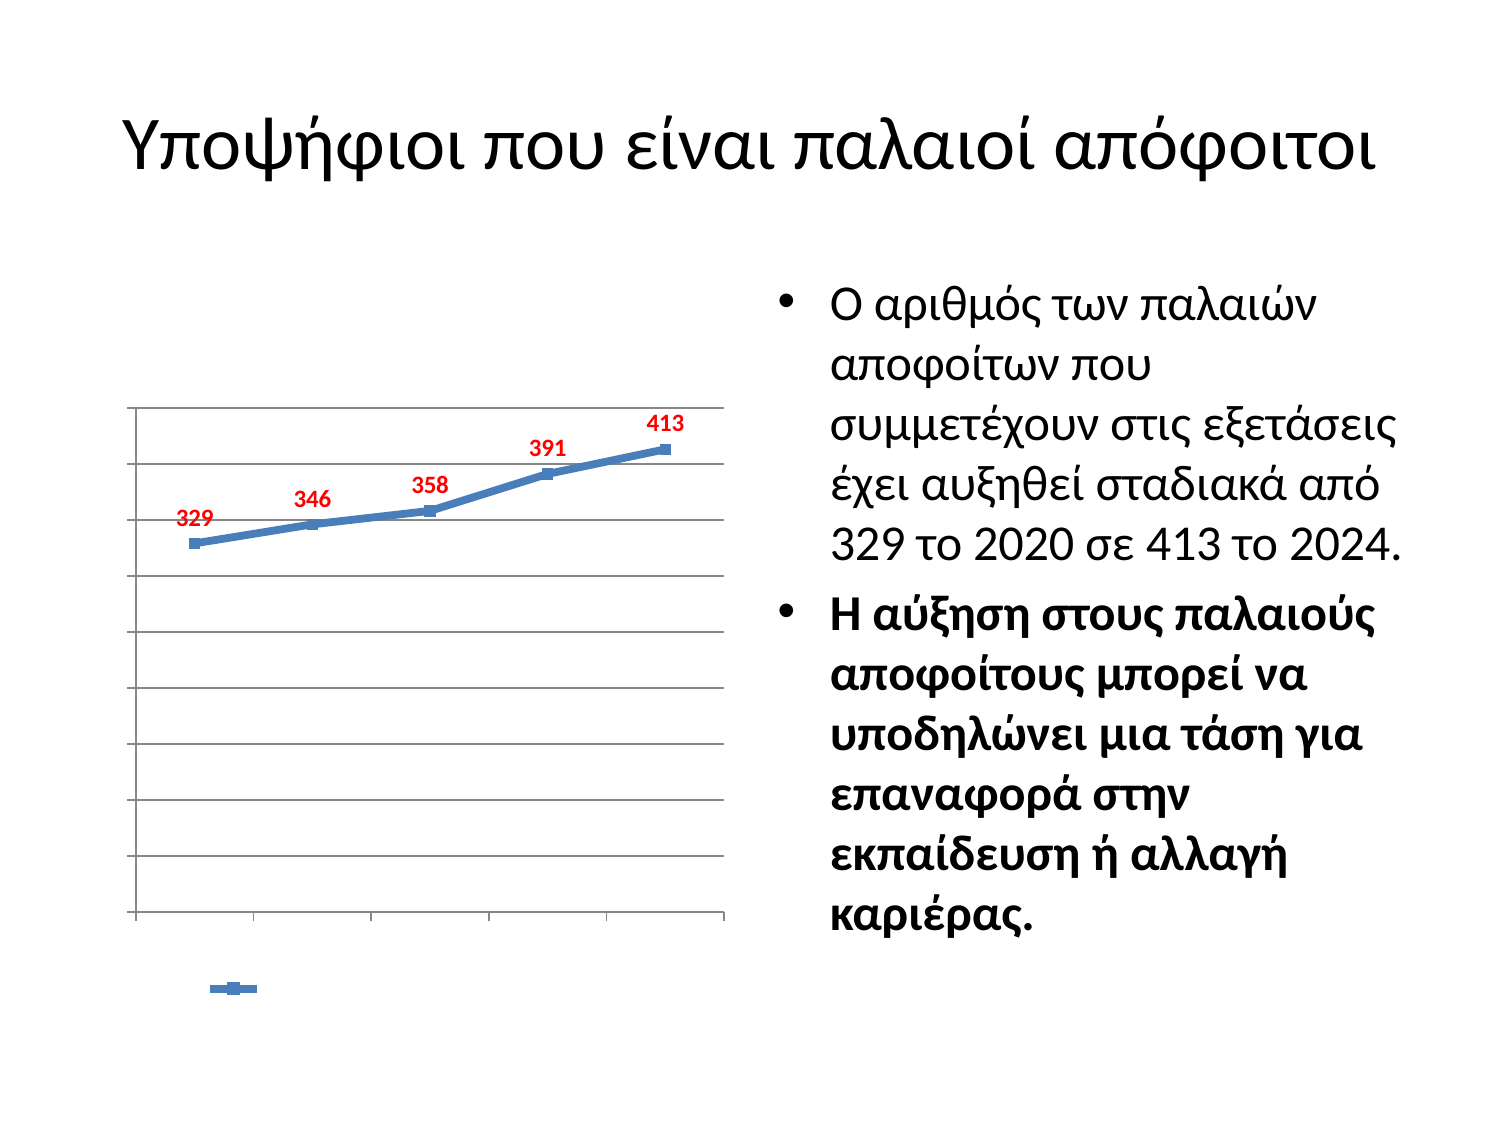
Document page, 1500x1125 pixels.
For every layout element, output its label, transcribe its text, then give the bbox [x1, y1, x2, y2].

chart [74, 262, 738, 1006]
title Υποψήφιοι που είναι παλαιοί απόφοιτοι [75, 45, 1425, 233]
list Ο αριθμός των παλαιών αποφοίτων που συμμετέχουν στις εξετάσεις έχει αυξηθεί σταδιακά από 329 το 2020 σε 413 το 2024. Η αύξηση στους παλαιούς αποφοίτους μπορεί να υποδηλώνει μια τάση για επαναφορά στην εκπαίδευση ή αλλαγή καριέρας. [762, 262, 1425, 1005]
